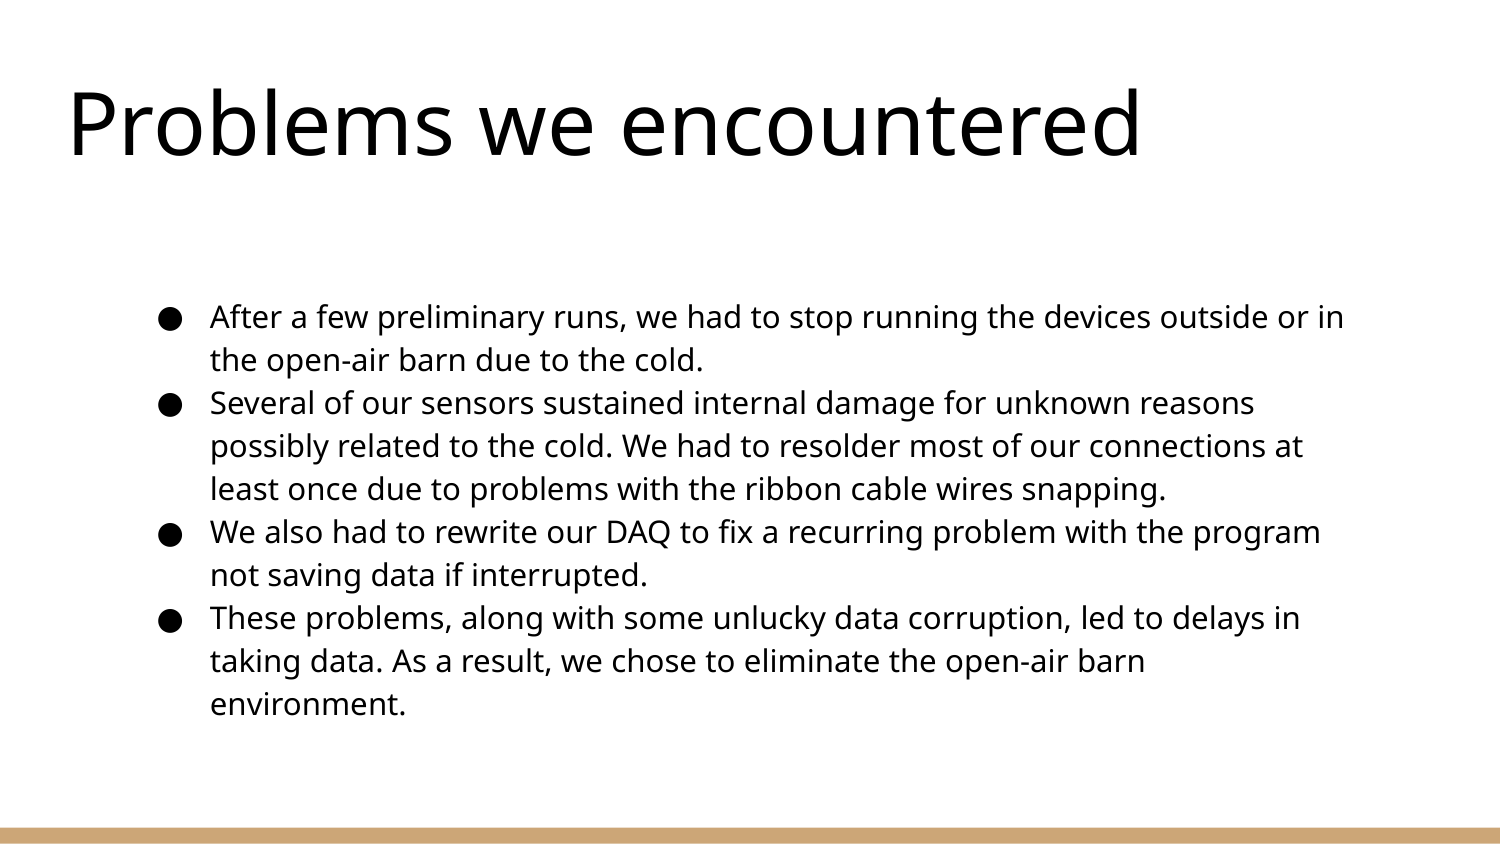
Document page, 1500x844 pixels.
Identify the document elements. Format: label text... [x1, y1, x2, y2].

list After a few preliminary runs, we had to stop running the devices outside or in the open-air barn due to the cold. Several of our sensors sustained internal damage for unknown reasons possibly related to the cold. We had to resolder most of our connections at least once due to problems with the ribbon cable wires snapping. We also had to rewrite our DAQ to fix a recurring problem with the program not saving data if interrupted. These problems, along with some unlucky data corruption, led to delays in taking data. As a result, we chose to eliminate the open-air barn environment. [119, 276, 1366, 750]
title Problems we encountered [51, 51, 1449, 189]
